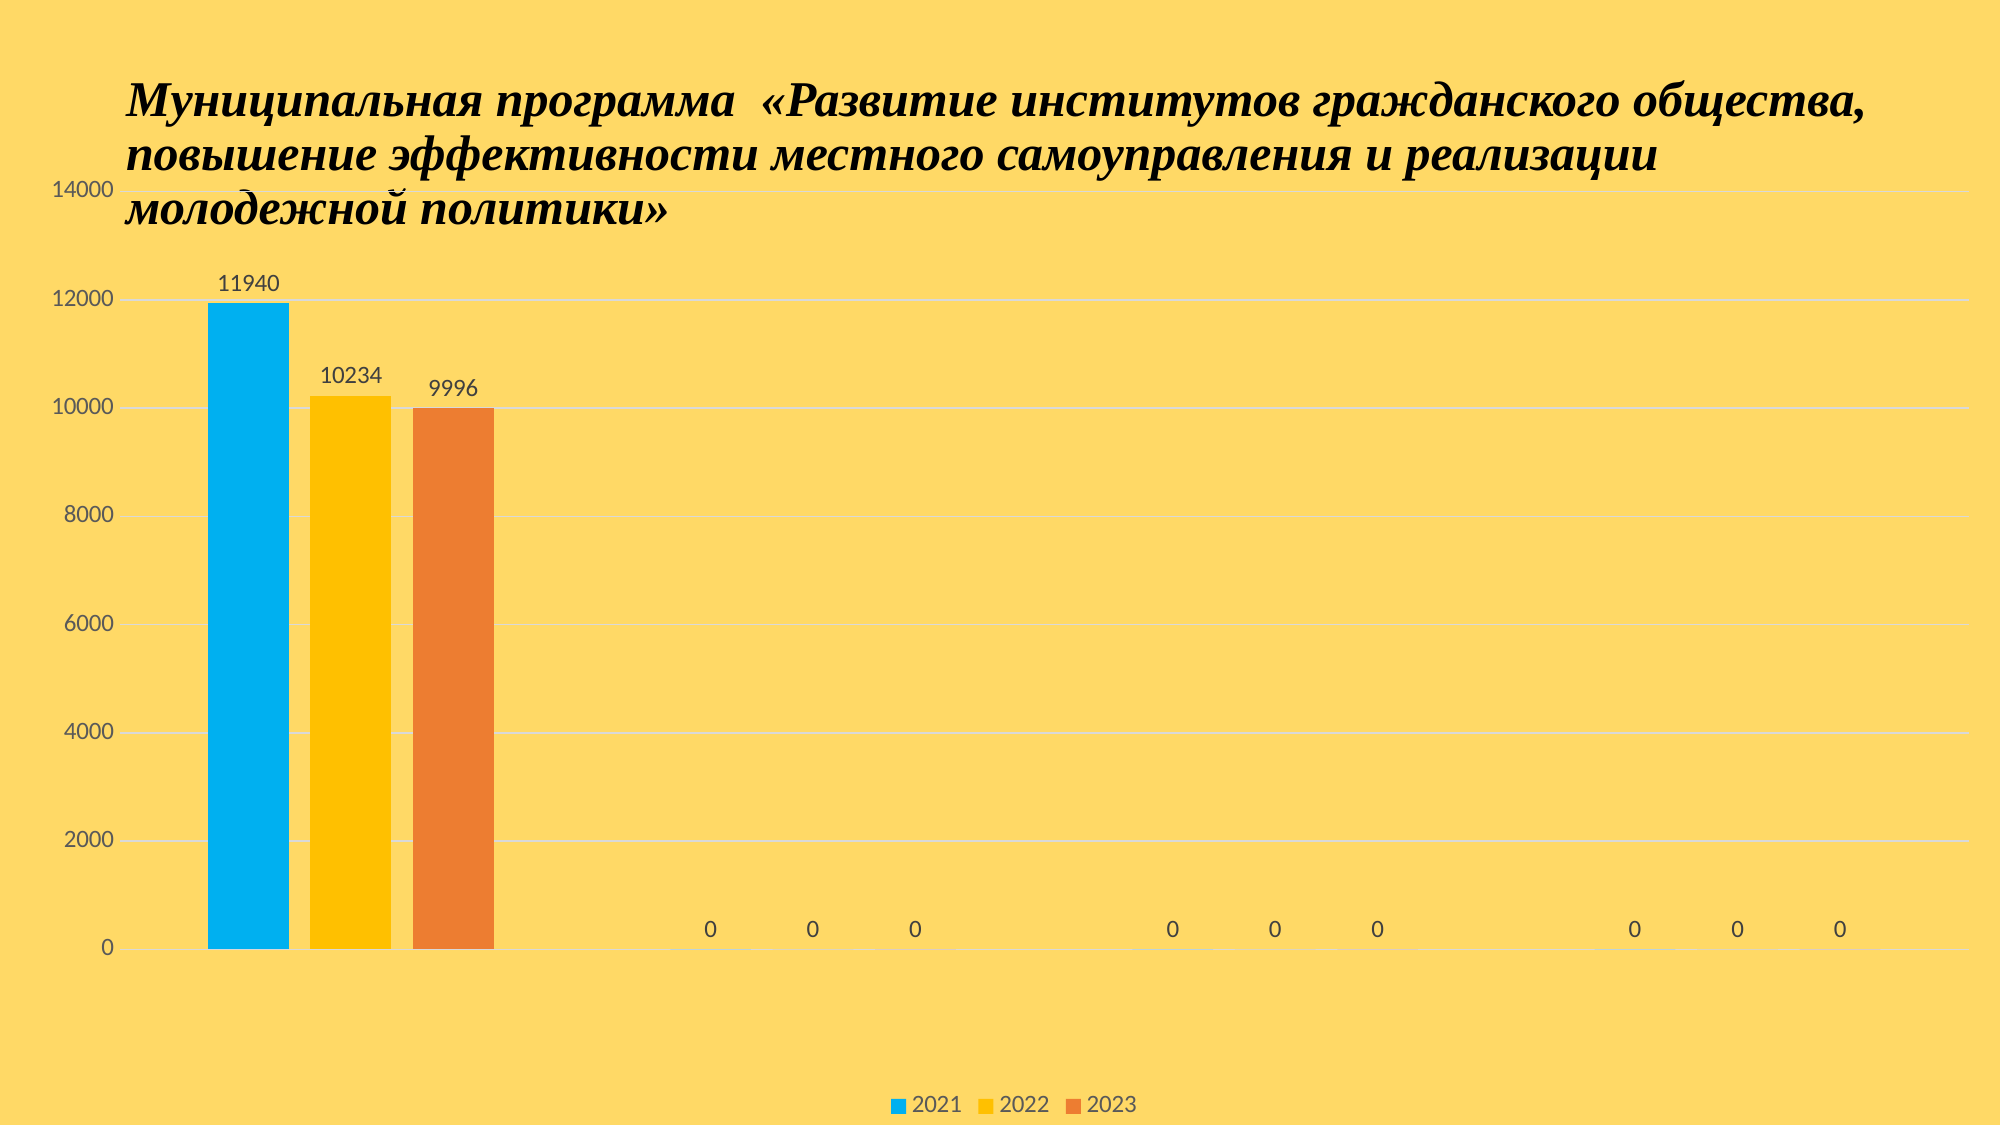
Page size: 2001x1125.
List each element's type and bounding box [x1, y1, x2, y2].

chart [27, 39, 2000, 1125]
